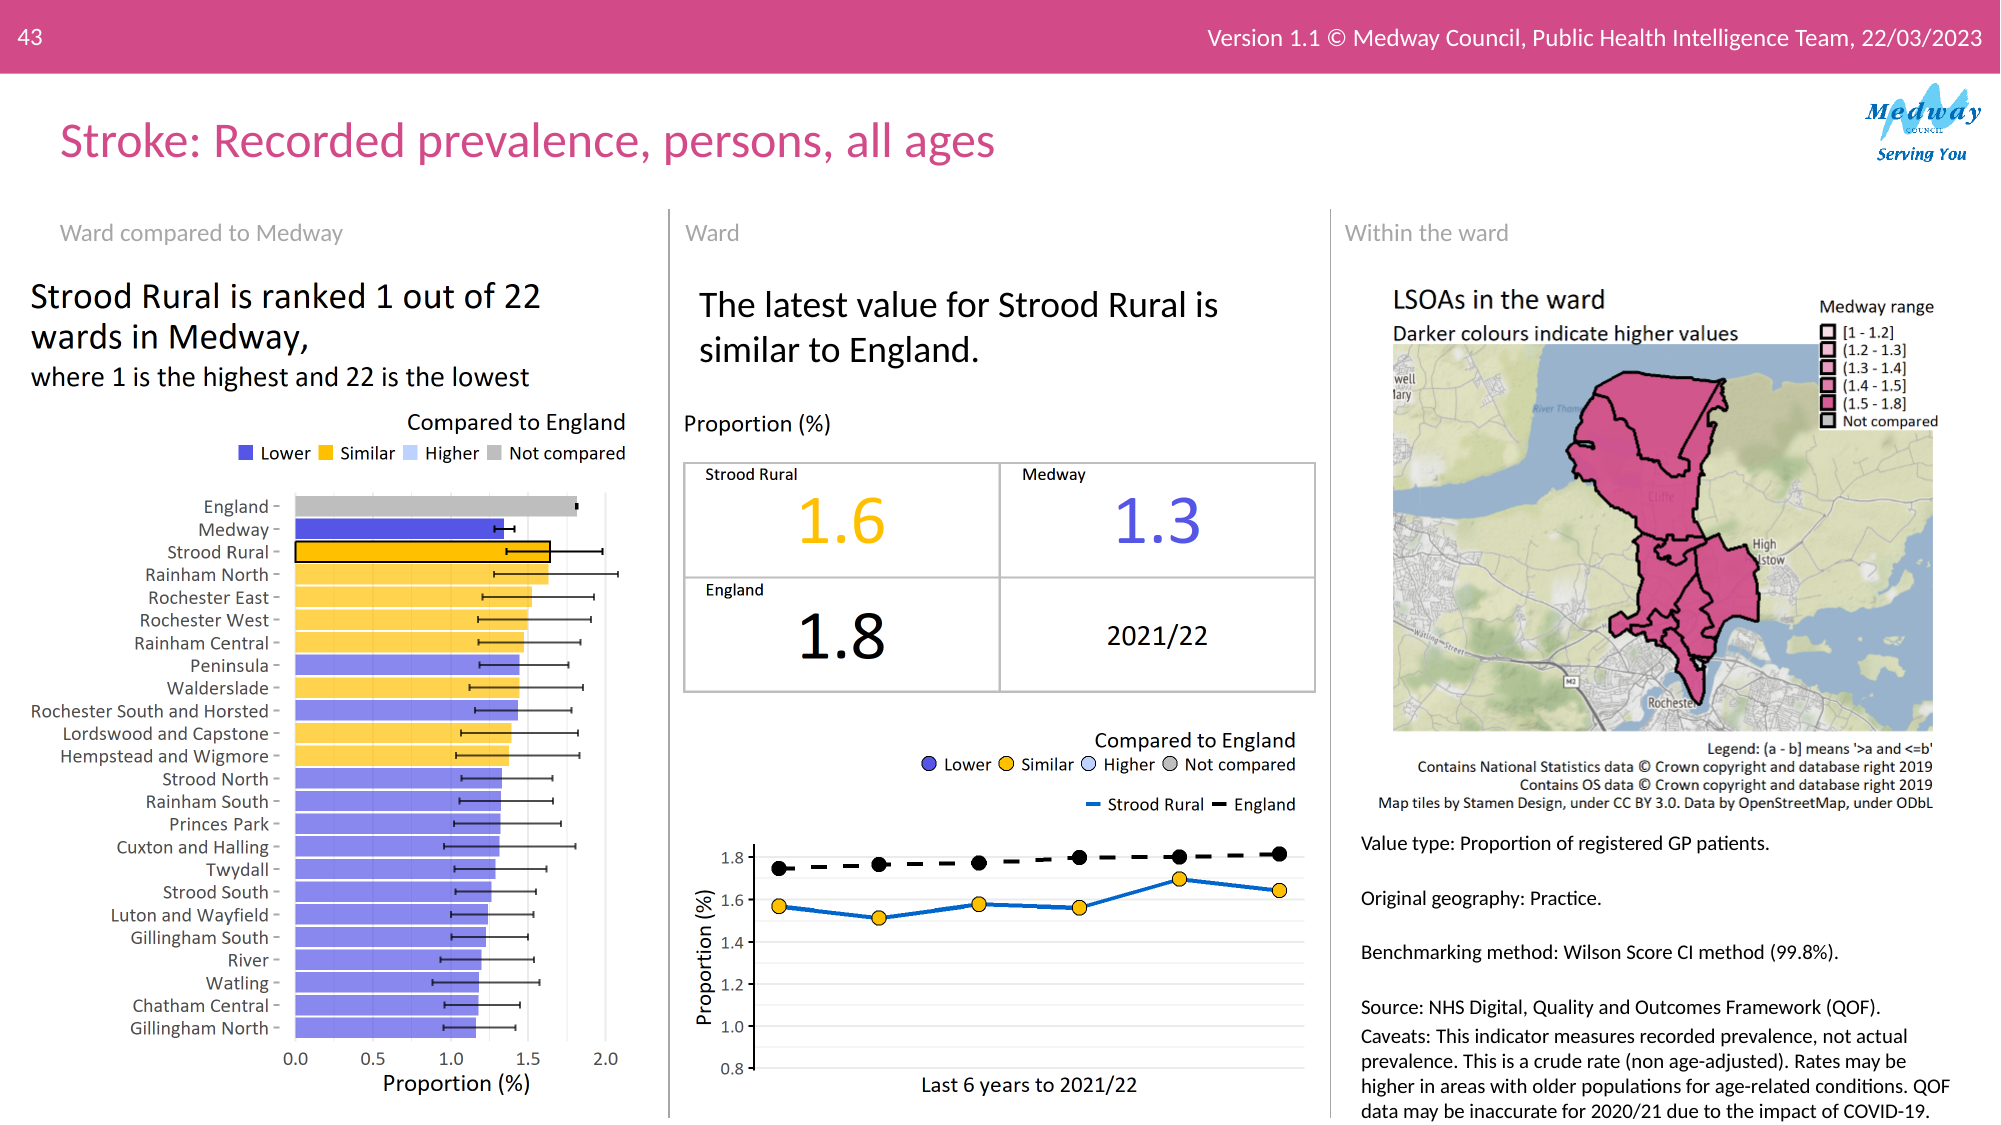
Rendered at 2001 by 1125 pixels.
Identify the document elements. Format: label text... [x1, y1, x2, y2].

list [19, 271, 646, 1107]
list Version 1.1 © Medway Council, Public Health Intelligence Team, 22/03/2023 [881, 2, 2000, 72]
title Stroke: Recorded prevalence, persons, all ages [45, 83, 1866, 191]
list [683, 403, 1316, 693]
list Value type: Proportion of registered GP patients. Original geography: Practice. Benchmarking method: Wilson Score CI method (99.8%). Source: NHS Digital, Quality and Outcomes Framework (QOF). Caveats: This indicator measures recorded prevalence, not actual prevalence. This is a crude rate (non age-adjusted). Rates may be higher in areas with older populations for age-related conditions. QOF data may be inaccurate for 2020/21 due to the impact of COVID-19. [1346, 822, 1981, 1106]
slide_number 43 [2, 5, 239, 66]
picture [1866, 83, 1981, 162]
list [1345, 278, 1981, 811]
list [683, 710, 1316, 1107]
list The latest value for Strood Rural is similar to England. [684, 272, 1316, 386]
